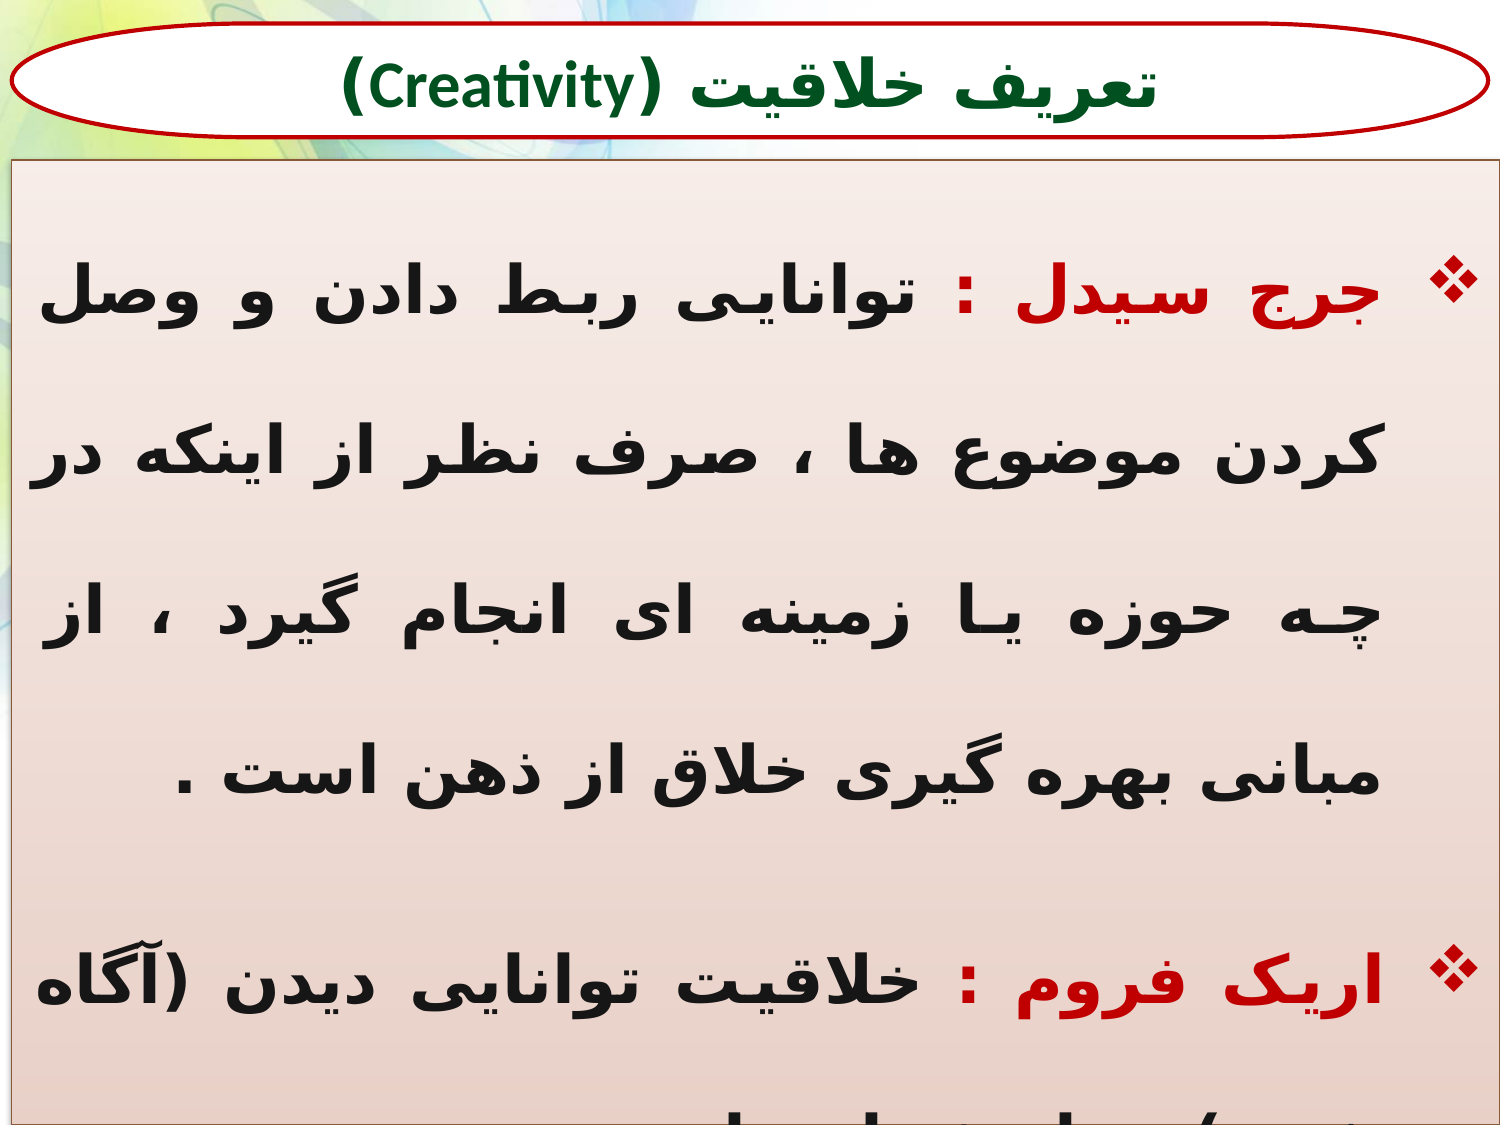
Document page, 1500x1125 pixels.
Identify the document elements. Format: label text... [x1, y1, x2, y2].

text_box تعریف خلاقیت (Creativity) [9, 21, 1491, 140]
text_box جرج سیدل : توانایی ربط دادن و وصل کردن موضوع ها ، صرف نظر از اینکه در چه حوزه یا زمینه ای انجام گیرد ، از مبانی بهره گیری خلاق از ذهن است . اریک فروم : خلاقیت توانایی دیدن (آگاه شدن) و پاسخ دادن است. [11, 159, 1500, 1125]
picture [0, 0, 1500, 1125]
